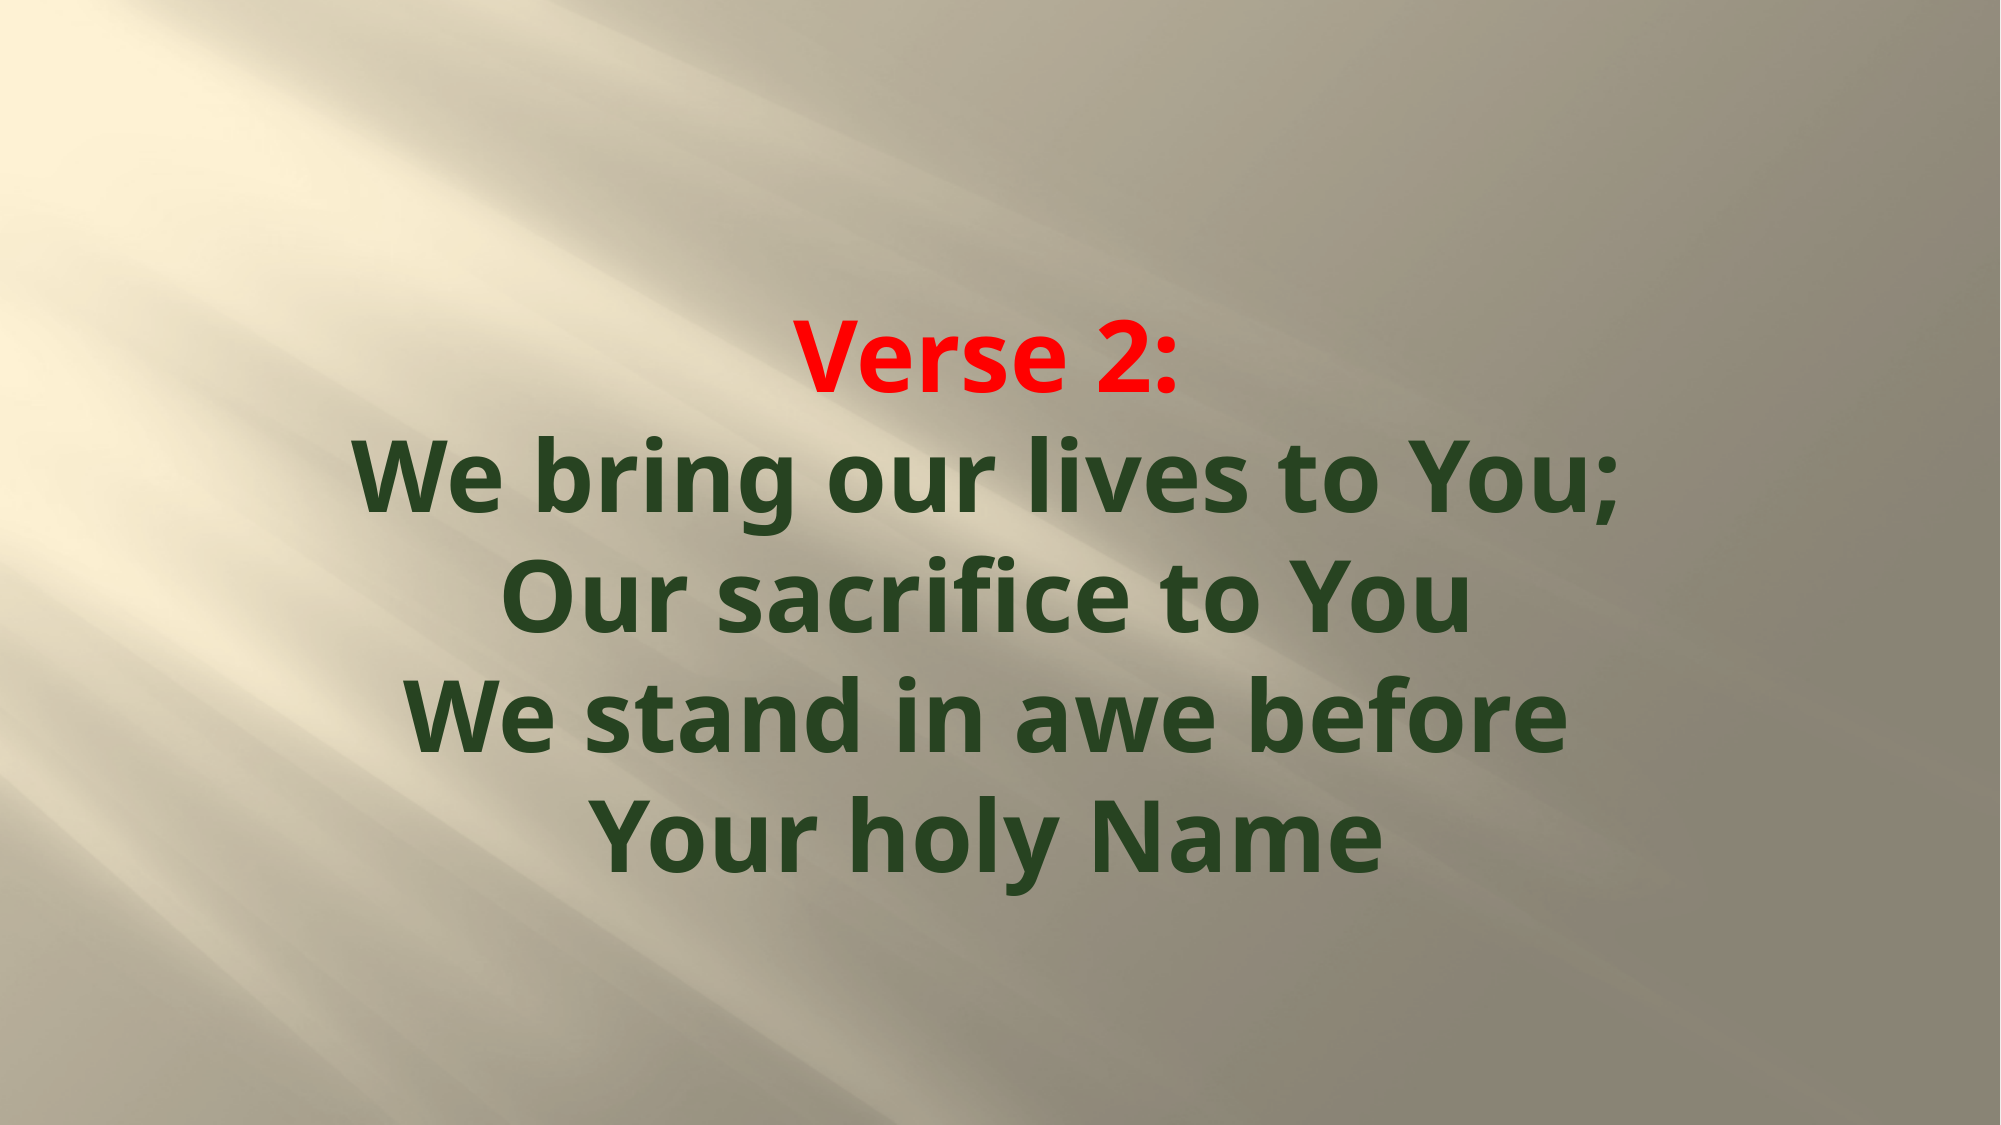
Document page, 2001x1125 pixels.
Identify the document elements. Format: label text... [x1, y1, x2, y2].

title Verse 2: We bring our lives to You; Our sacrifice to You We stand in awe before Your holy Name [312, 112, 1663, 1013]
